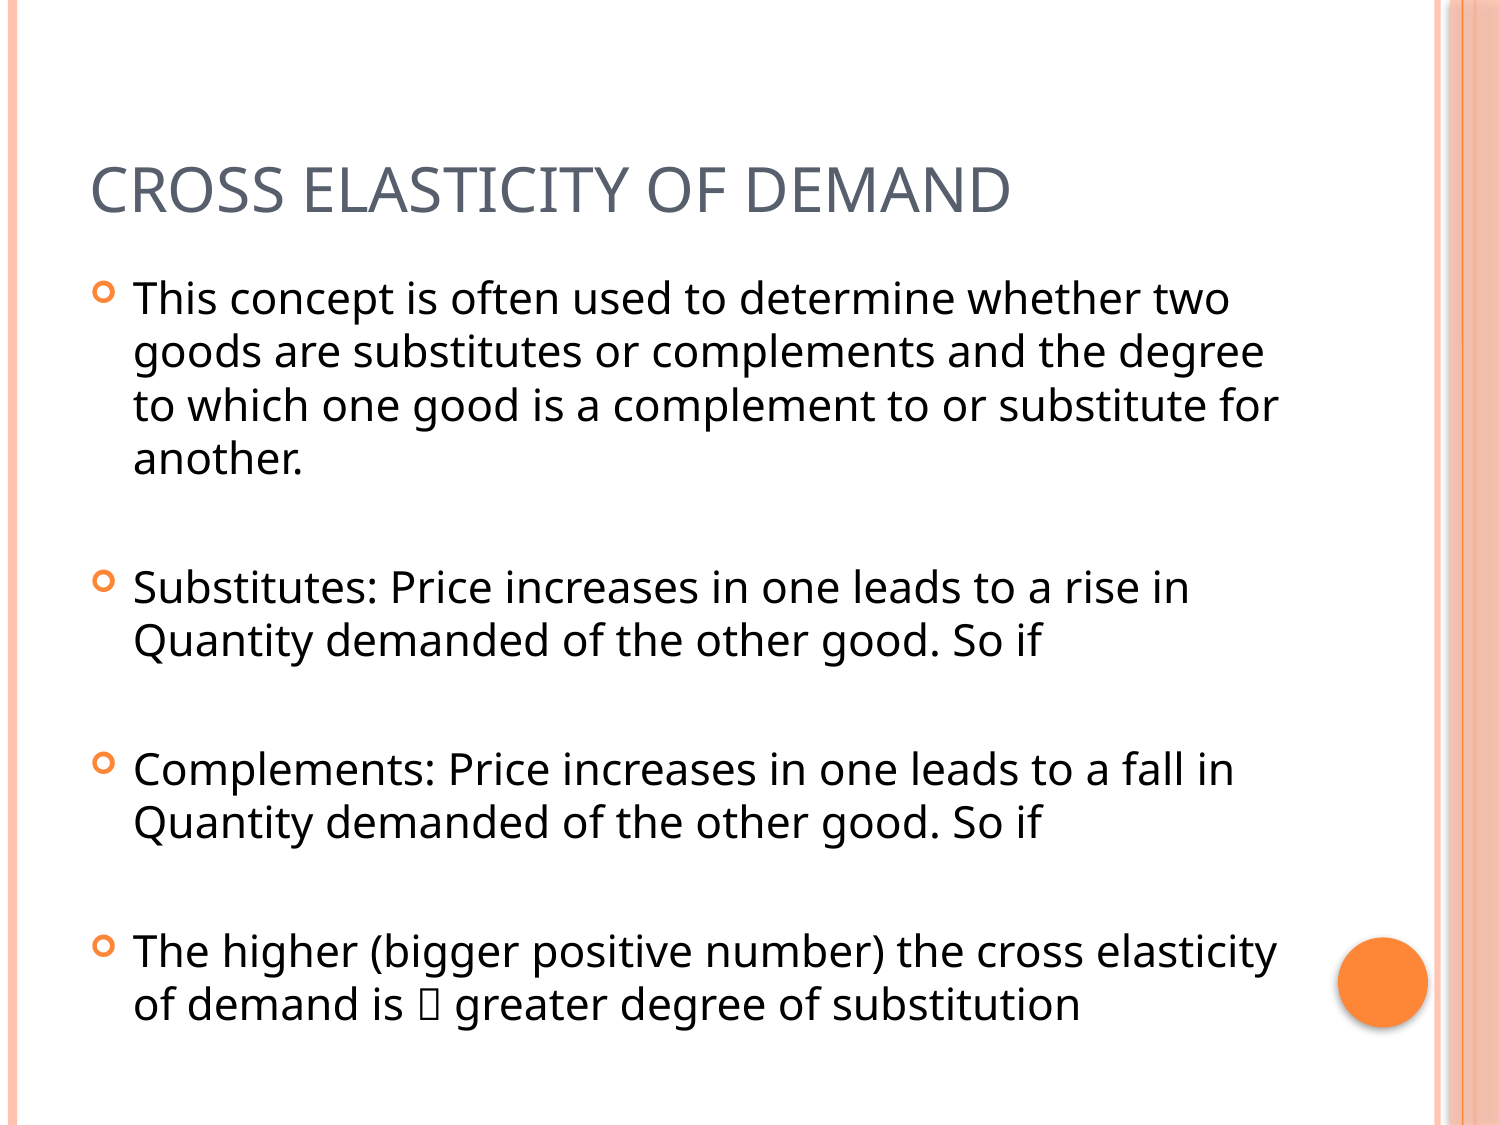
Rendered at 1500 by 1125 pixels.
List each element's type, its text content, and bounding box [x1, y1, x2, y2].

title Cross Elasticity of Demand [75, 45, 1300, 233]
